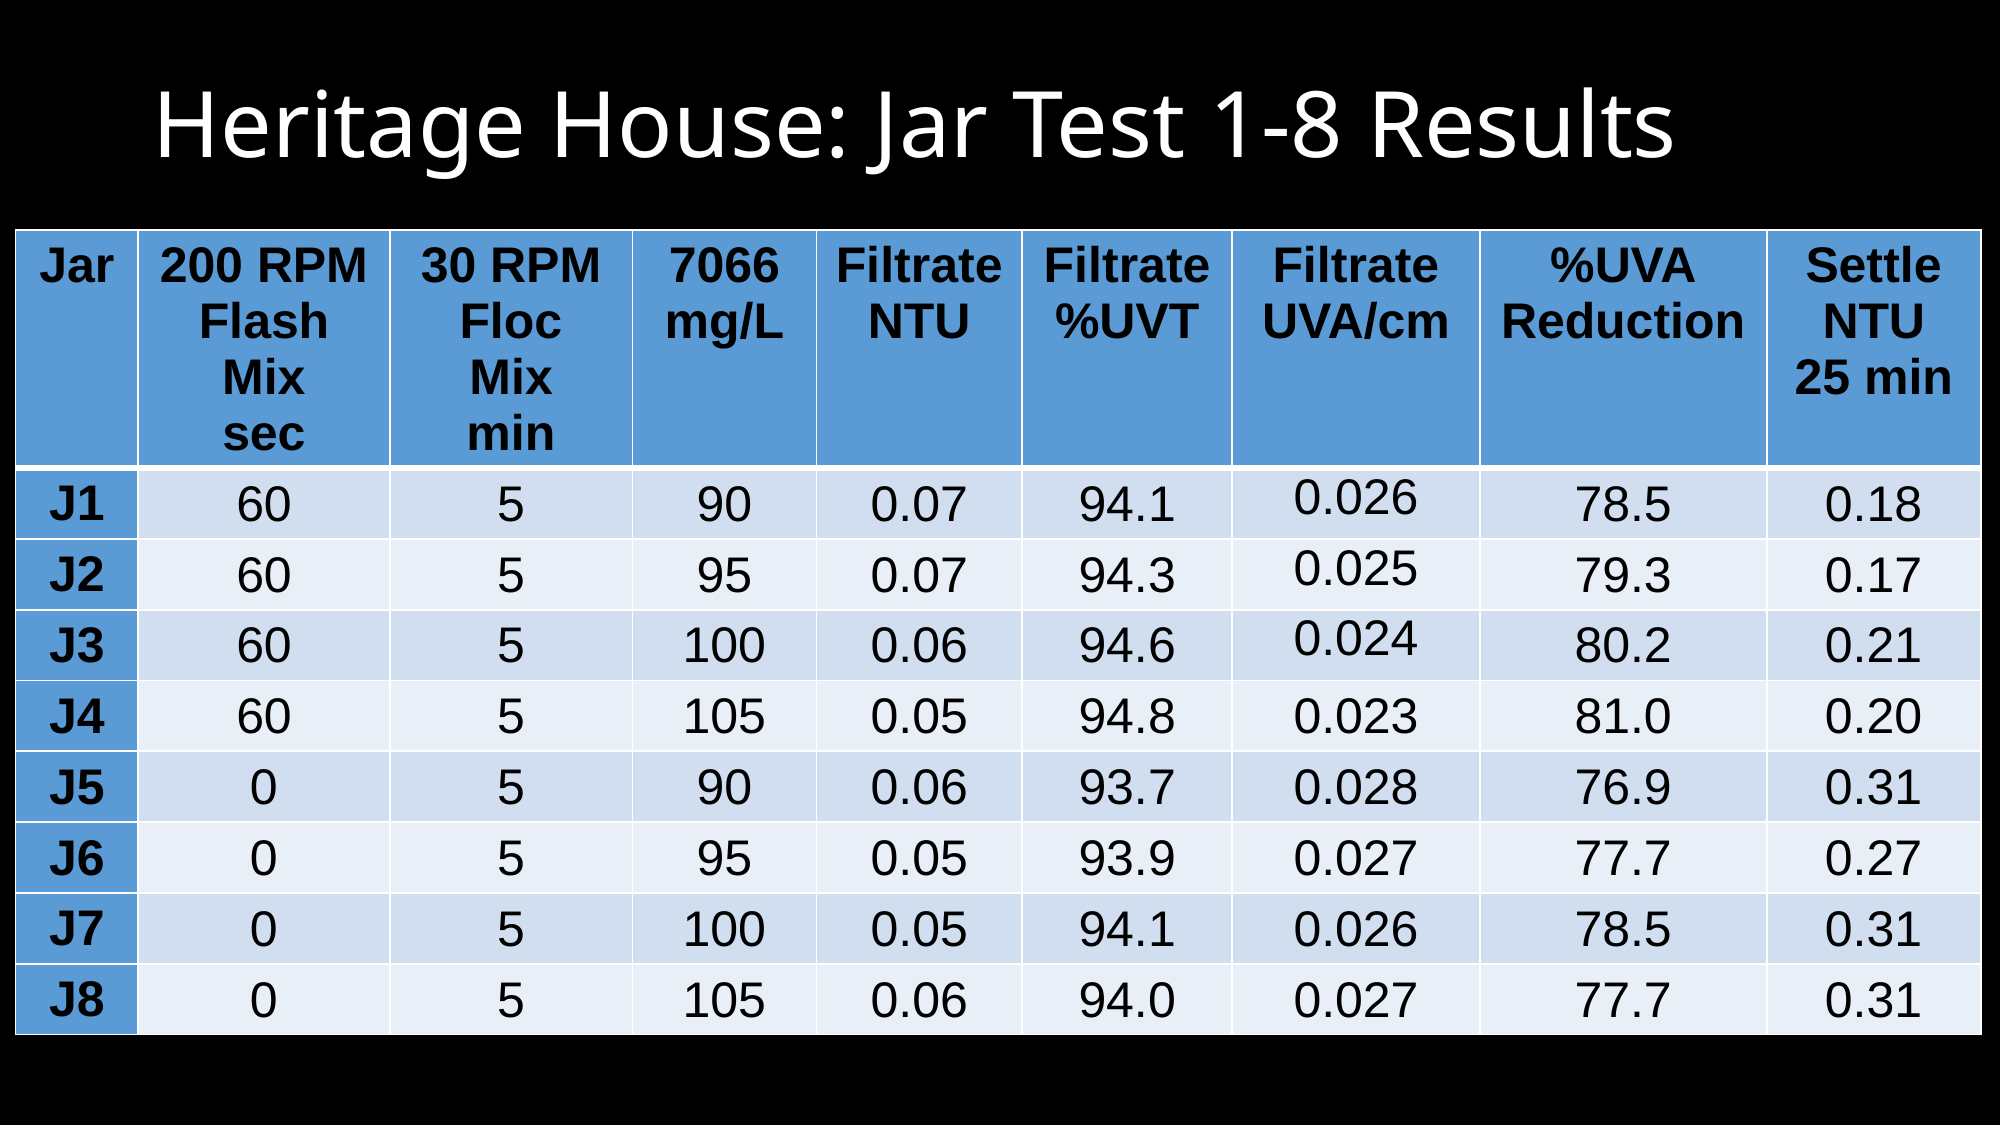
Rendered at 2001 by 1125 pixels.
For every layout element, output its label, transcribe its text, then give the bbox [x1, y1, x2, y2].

table_cell 5 [391, 611, 632, 680]
table_cell 0.20 [1768, 681, 1980, 750]
table_cell 105 [633, 965, 816, 1034]
table_cell 5 [391, 823, 632, 892]
table_cell 60 [139, 611, 389, 680]
table_cell 0.18 [1768, 471, 1980, 538]
table_cell 0.06 [817, 965, 1021, 1034]
table_cell 78.5 [1481, 471, 1766, 538]
table_cell 5 [391, 471, 632, 538]
table_cell 94.0 [1023, 965, 1231, 1034]
table_header 200 RPM Flash Mix sec [139, 231, 389, 465]
table_cell J1 [16, 471, 137, 538]
table_cell 5 [391, 752, 632, 821]
table_cell 0.07 [817, 471, 1021, 538]
table_cell 0 [139, 894, 389, 963]
table_cell 60 [139, 471, 389, 538]
table_header %UVA Reduction [1481, 231, 1766, 465]
title Heritage House: Jar Test 1-8 Results [137, 19, 1863, 229]
table_header 7066 mg/L [633, 231, 816, 465]
table_cell 0.06 [817, 752, 1021, 821]
table_cell 0.023 [1233, 681, 1479, 750]
table_cell 0.027 [1233, 965, 1479, 1034]
table_cell 5 [391, 894, 632, 963]
table_cell 79.3 [1481, 540, 1766, 609]
table_cell 0.027 [1233, 823, 1479, 892]
table_cell 95 [633, 540, 816, 609]
table_cell 95 [633, 823, 816, 892]
table_header Filtrate NTU [817, 231, 1021, 465]
table_header Settle NTU 25 min [1768, 231, 1980, 465]
table_cell J4 [16, 681, 137, 750]
table_cell 0.17 [1768, 540, 1980, 609]
table_cell 0.05 [817, 681, 1021, 750]
table_cell 78.5 [1481, 894, 1766, 963]
table_cell 0.05 [817, 823, 1021, 892]
table_cell 90 [633, 752, 816, 821]
table_cell 5 [391, 681, 632, 750]
table_cell 60 [139, 540, 389, 609]
table_cell 94.6 [1023, 611, 1231, 680]
table_cell J5 [16, 752, 137, 821]
table_cell 60 [139, 681, 389, 750]
table_cell 94.1 [1023, 894, 1231, 963]
table_cell 0 [139, 965, 389, 1034]
table_header Filtrate %UVT [1023, 231, 1231, 465]
table_cell 0.028 [1233, 752, 1479, 821]
table_header Jar [16, 231, 137, 465]
table_cell 0.27 [1768, 823, 1980, 892]
table_cell J7 [16, 894, 137, 963]
table_cell 94.1 [1023, 471, 1231, 538]
table_cell 94.8 [1023, 681, 1231, 750]
table_cell 81.0 [1481, 681, 1766, 750]
table_cell 0.05 [817, 894, 1021, 963]
table_cell 77.7 [1481, 965, 1766, 1034]
table_cell 100 [633, 611, 816, 680]
table_cell 0.026 [1233, 471, 1479, 538]
table_cell 0.025 [1233, 540, 1479, 609]
table_cell 100 [633, 894, 816, 963]
table_header 30 RPM Floc Mix min [391, 231, 632, 465]
table_cell 77.7 [1481, 823, 1766, 892]
table_cell 93.7 [1023, 752, 1231, 821]
table_cell 93.9 [1023, 823, 1231, 892]
table_cell 0.024 [1233, 611, 1479, 680]
table_cell 0.026 [1233, 894, 1479, 963]
table_cell J6 [16, 823, 137, 892]
table_cell 80.2 [1481, 611, 1766, 680]
table_cell 5 [391, 965, 632, 1034]
table_header Filtrate UVA/cm [1233, 231, 1479, 465]
table_cell 0.31 [1768, 894, 1980, 963]
table_cell J8 [16, 965, 137, 1034]
table_cell 0.31 [1768, 752, 1980, 821]
table_cell 0.31 [1768, 965, 1980, 1034]
table_cell J3 [16, 611, 137, 680]
table_cell 76.9 [1481, 752, 1766, 821]
table_cell 0.06 [817, 611, 1021, 680]
table_cell 5 [391, 540, 632, 609]
table_cell 0 [139, 752, 389, 821]
table_cell 94.3 [1023, 540, 1231, 609]
table_cell 0.21 [1768, 611, 1980, 680]
table_cell 90 [633, 471, 816, 538]
table_cell J2 [16, 540, 137, 609]
table_cell 0 [139, 823, 389, 892]
table_cell 105 [633, 681, 816, 750]
table_cell 0.07 [817, 540, 1021, 609]
